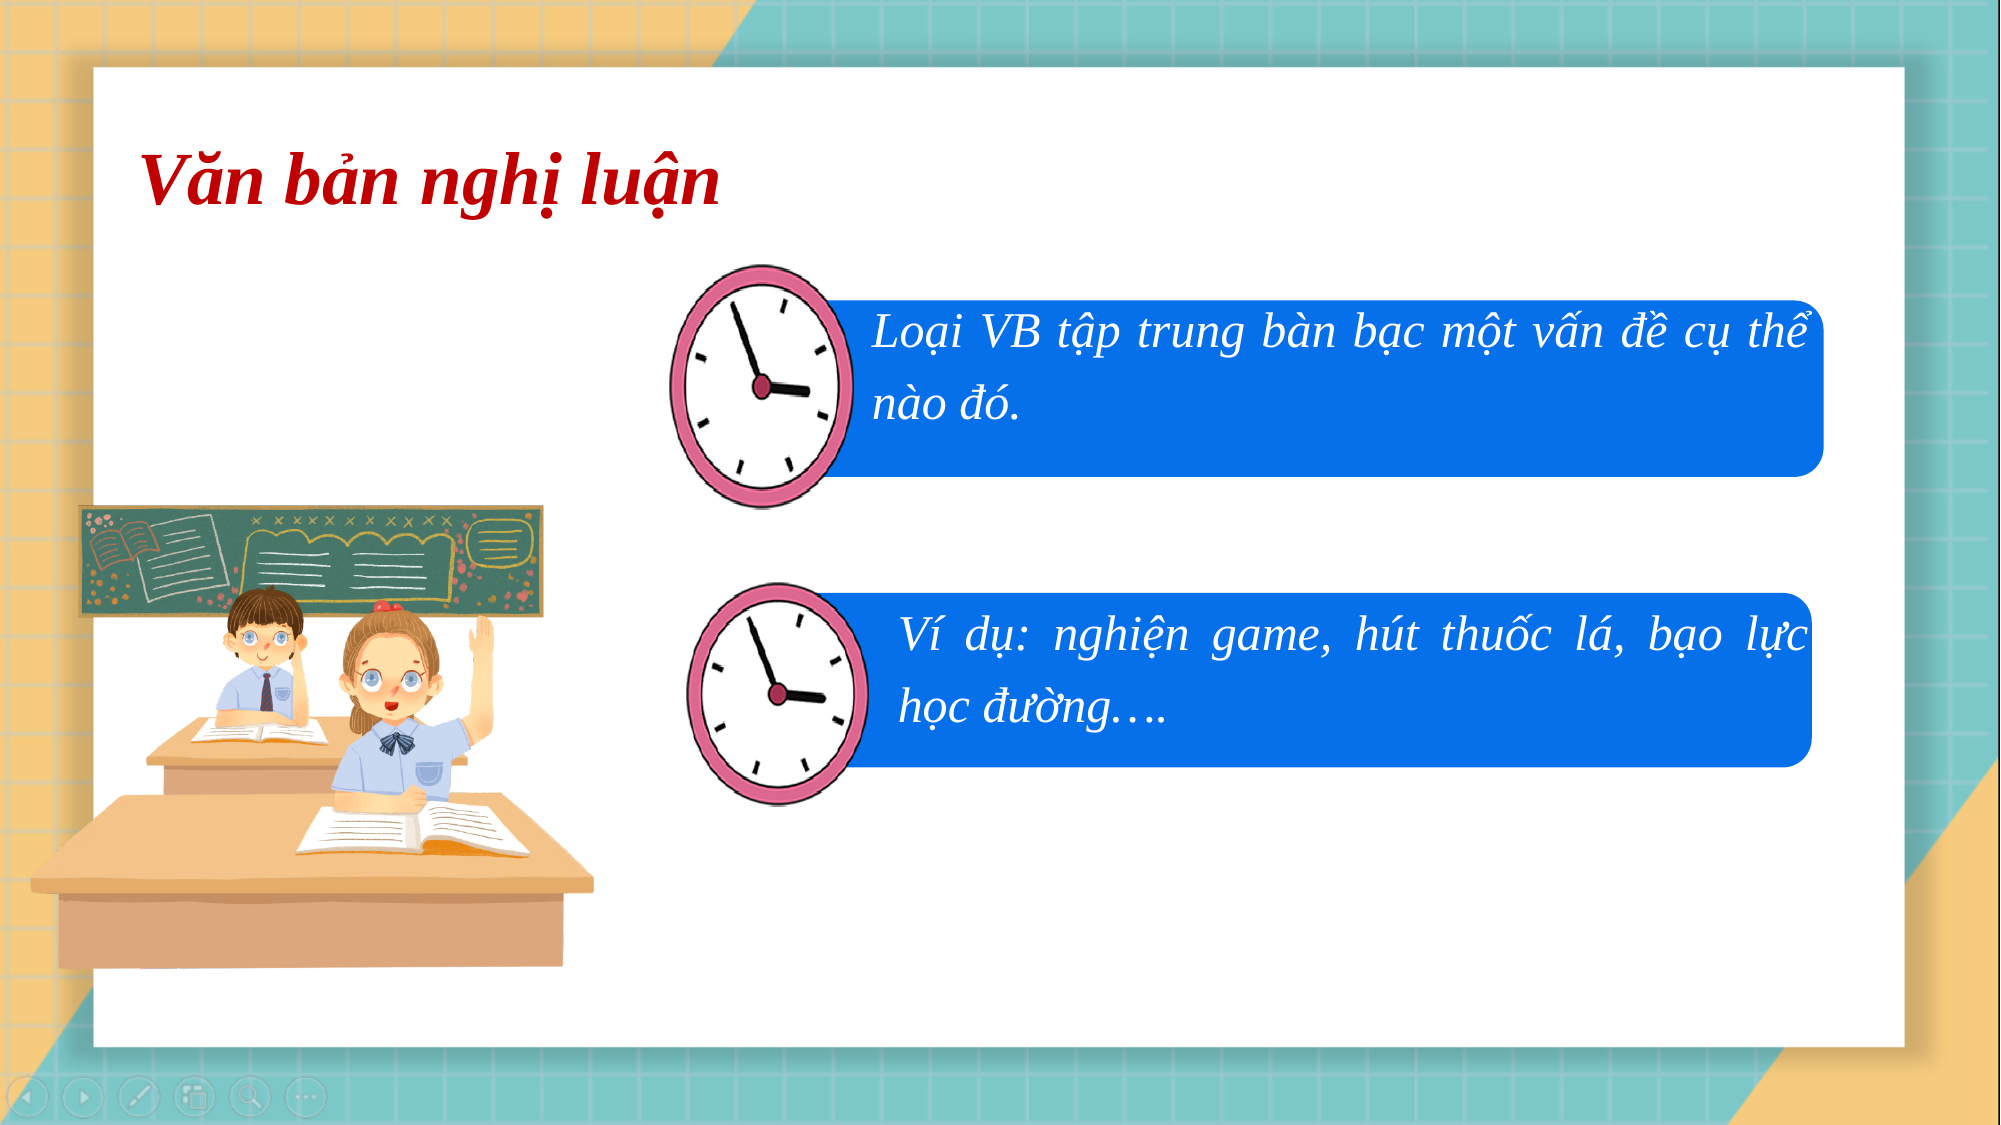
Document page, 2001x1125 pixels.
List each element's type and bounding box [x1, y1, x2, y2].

text_box [669, 264, 1824, 510]
text_box [686, 580, 1824, 807]
picture [0, 0, 2000, 1125]
